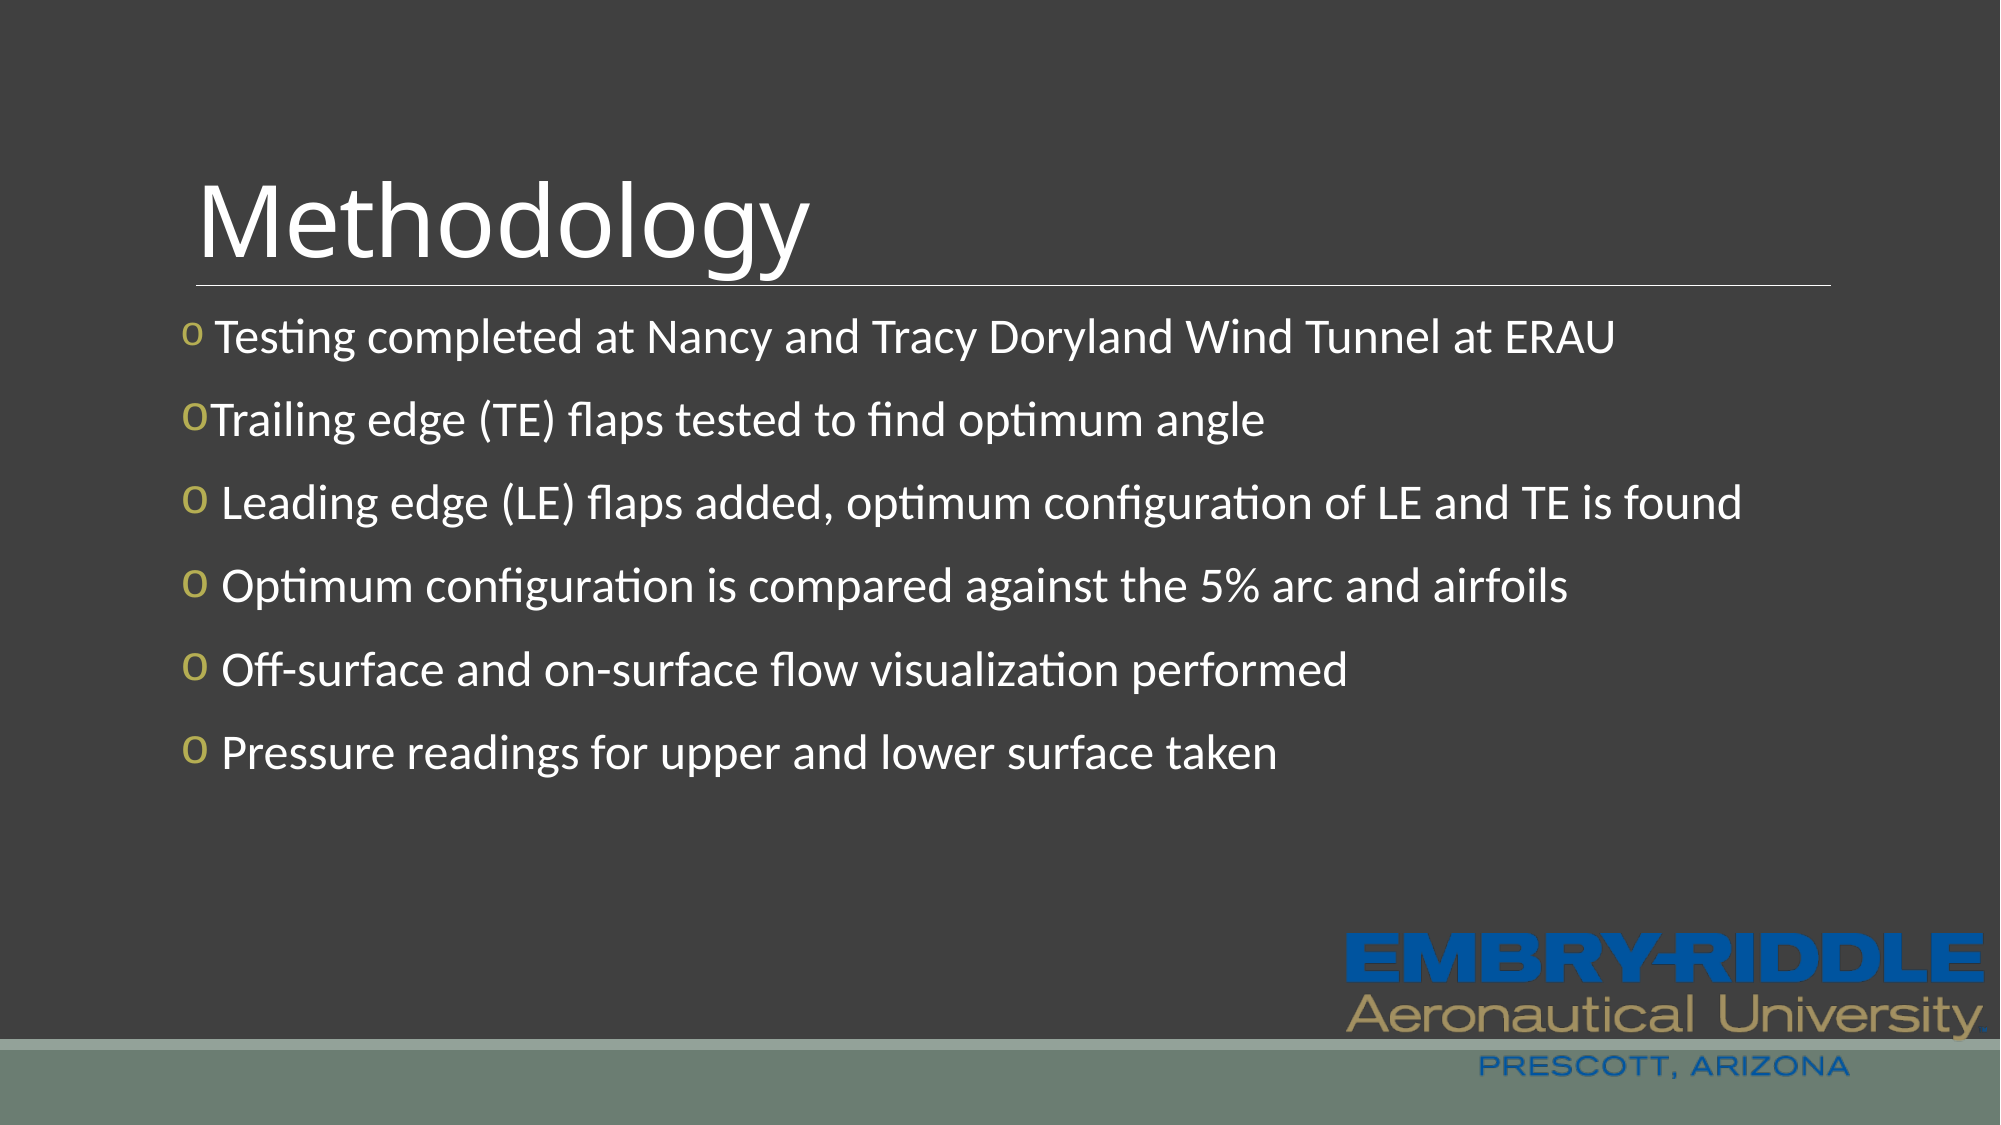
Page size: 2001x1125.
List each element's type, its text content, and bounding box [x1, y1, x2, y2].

picture [1346, 932, 1988, 1080]
list Testing completed at Nancy and Tracy Doryland Wind Tunnel at ERAU Trailing edge (TE) flaps tested to find optimum angle Leading edge (LE) flaps added, optimum configuration of LE and TE is found Optimum configuration is compared against the 5% arc and airfoils Off-surface and on-surface flow visualization performed Pressure readings for upper and lower surface taken [180, 302, 1830, 963]
title Methodology [180, 47, 1830, 285]
